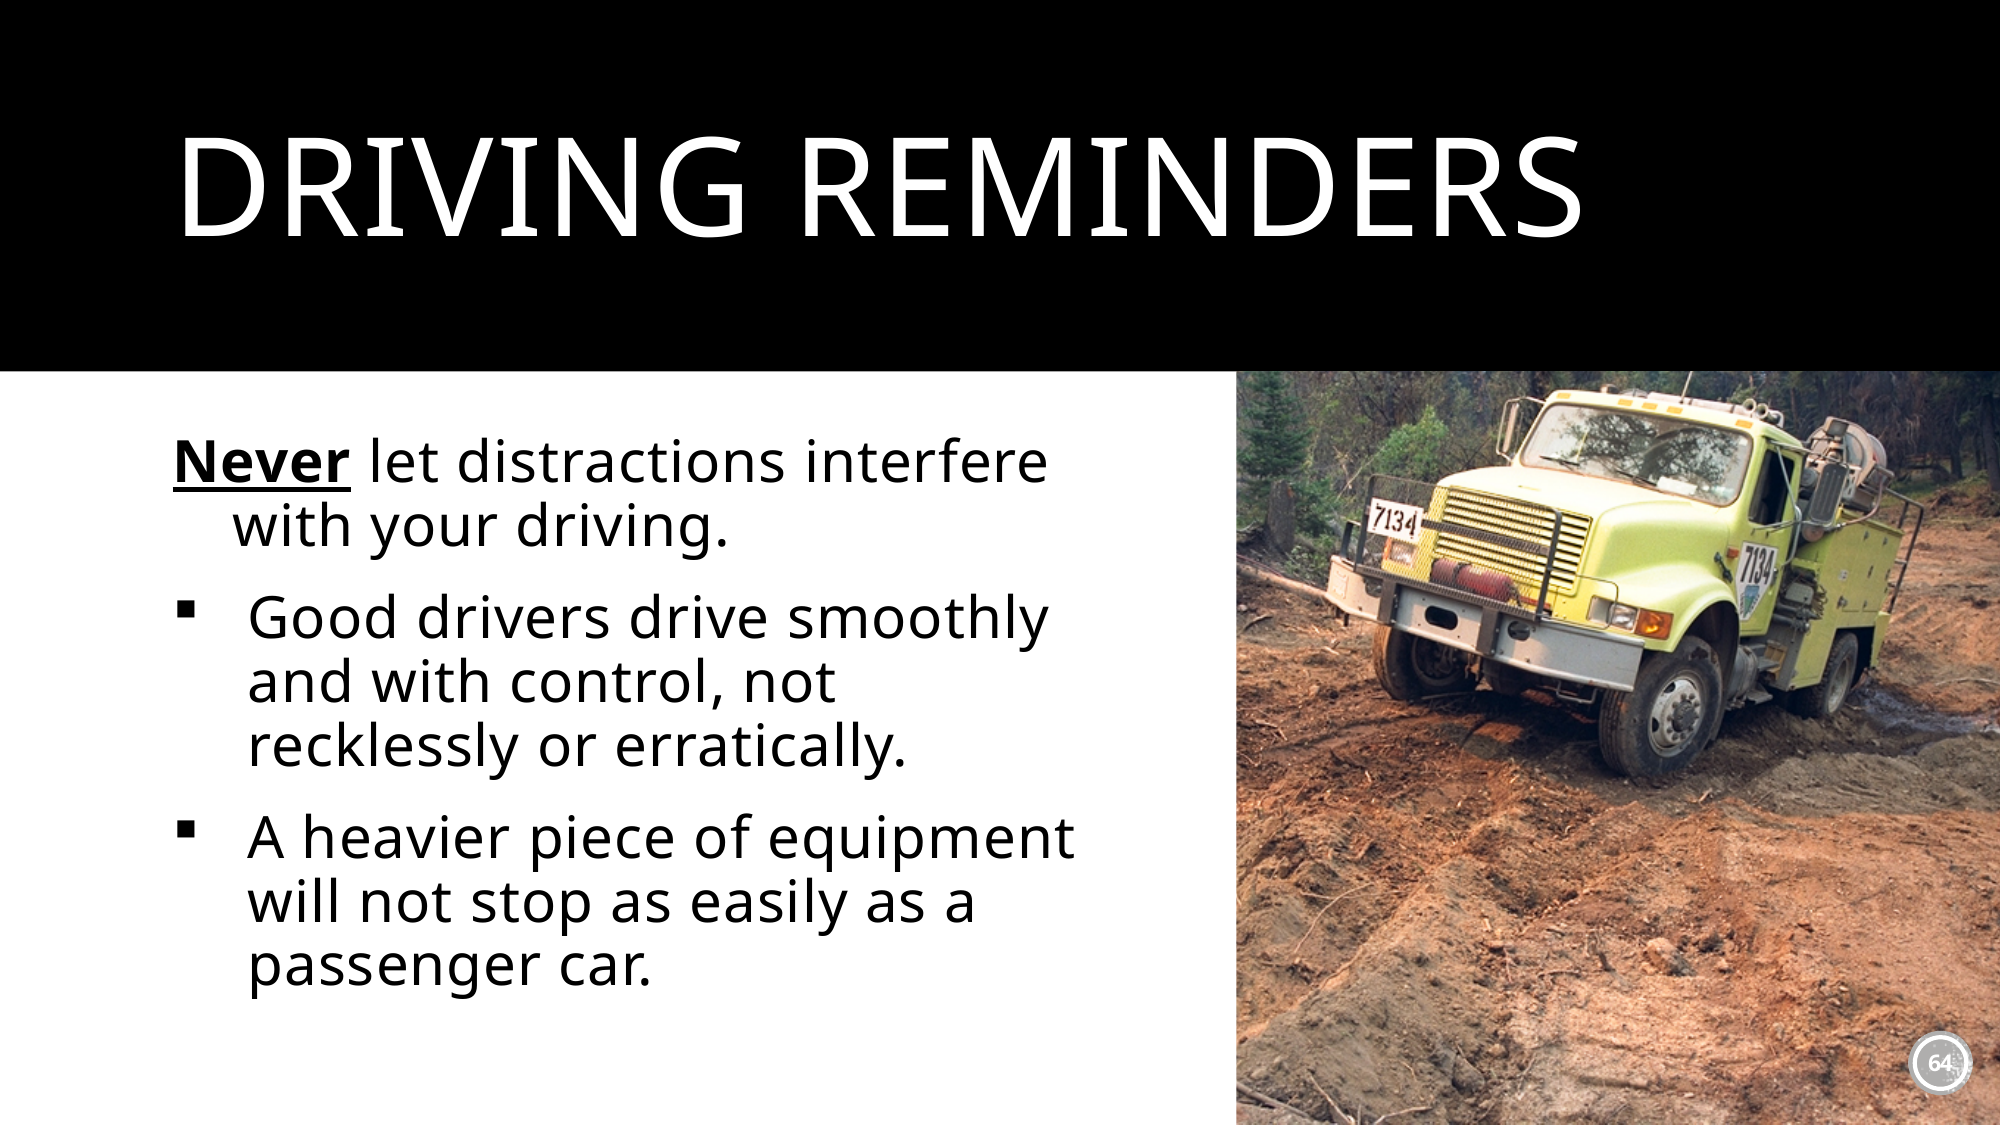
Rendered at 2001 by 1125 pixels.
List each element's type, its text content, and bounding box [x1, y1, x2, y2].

text_box [0, 372, 1236, 1125]
title Driving Reminders [157, 52, 1842, 332]
list Never let distractions interfere with your driving. Good drivers drive smoothly and with control, not recklessly or erratically. A heavier piece of equipment will not stop as easily as a passenger car. [157, 424, 1121, 1014]
text_box [0, 0, 2000, 372]
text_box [1908, 1030, 1973, 1096]
picture [1236, 371, 2000, 1125]
